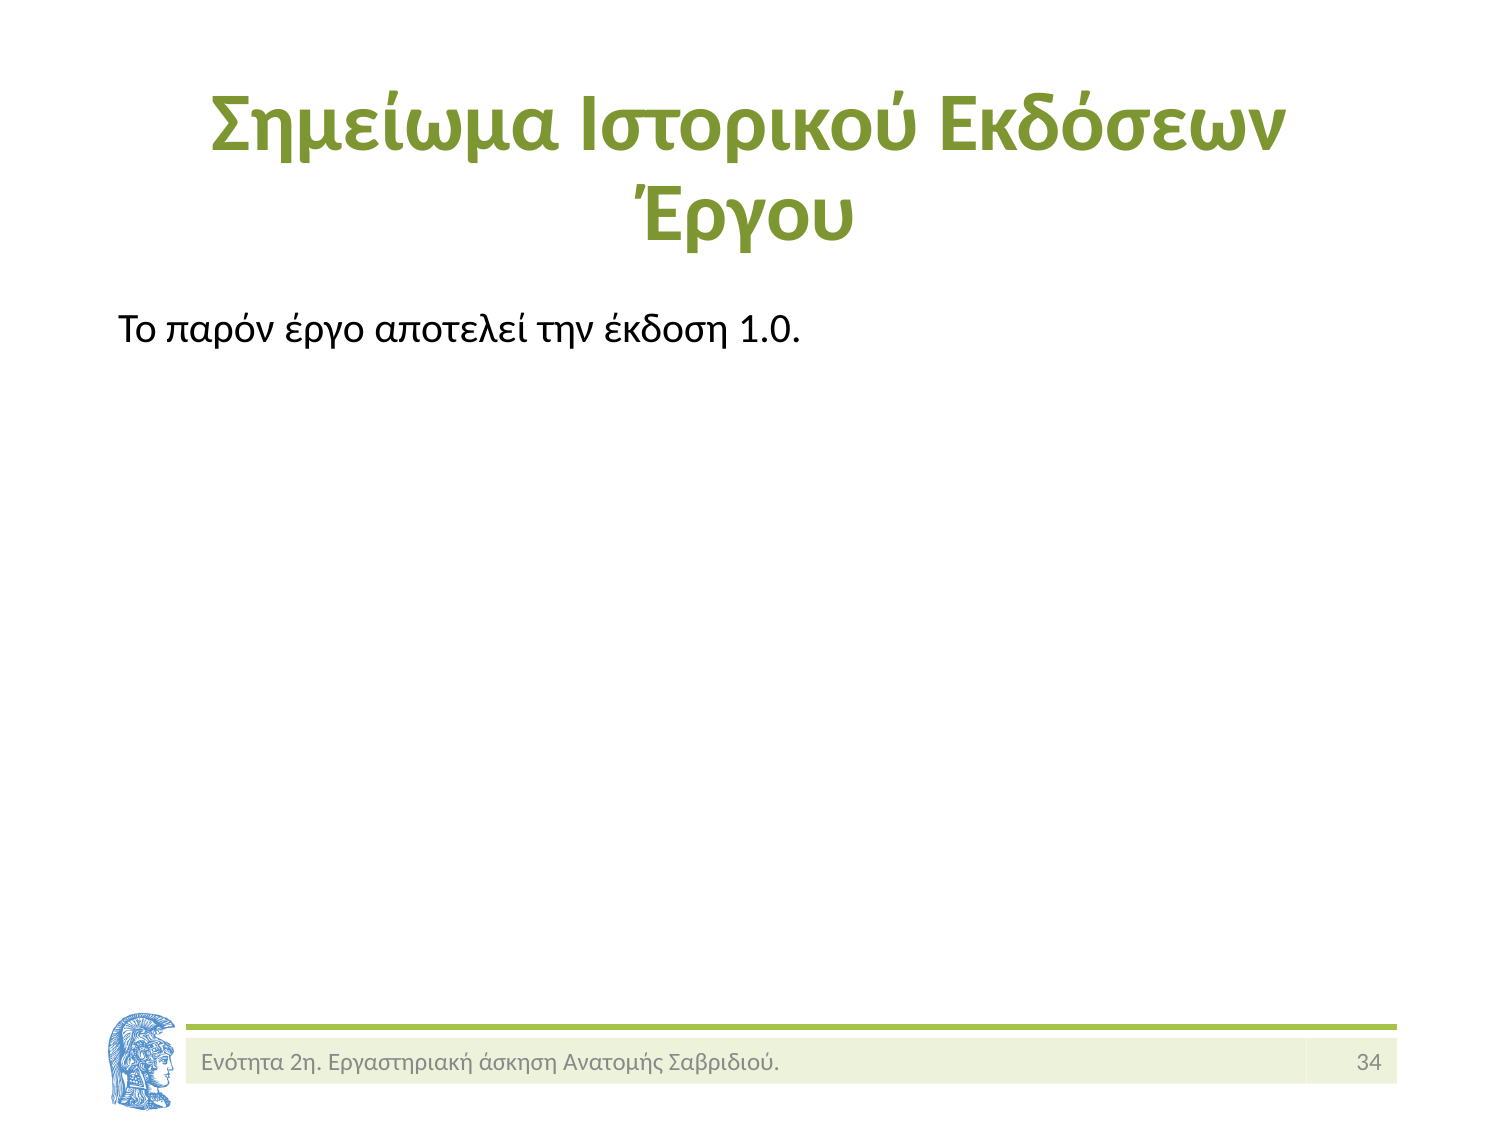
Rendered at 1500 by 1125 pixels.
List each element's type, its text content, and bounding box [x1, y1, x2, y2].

slide_number 34 [1306, 1037, 1397, 1084]
title Σημείωμα Ιστορικού Εκδόσεων Έργου [103, 59, 1397, 278]
picture [103, 1014, 186, 1114]
footer Ενότητα 2η. Εργαστηριακή άσκηση Ανατομής Σαβριδιού. [185, 1037, 1306, 1084]
list Το παρόν έργο αποτελεί την έκδοση 1.0. [103, 299, 1397, 1014]
